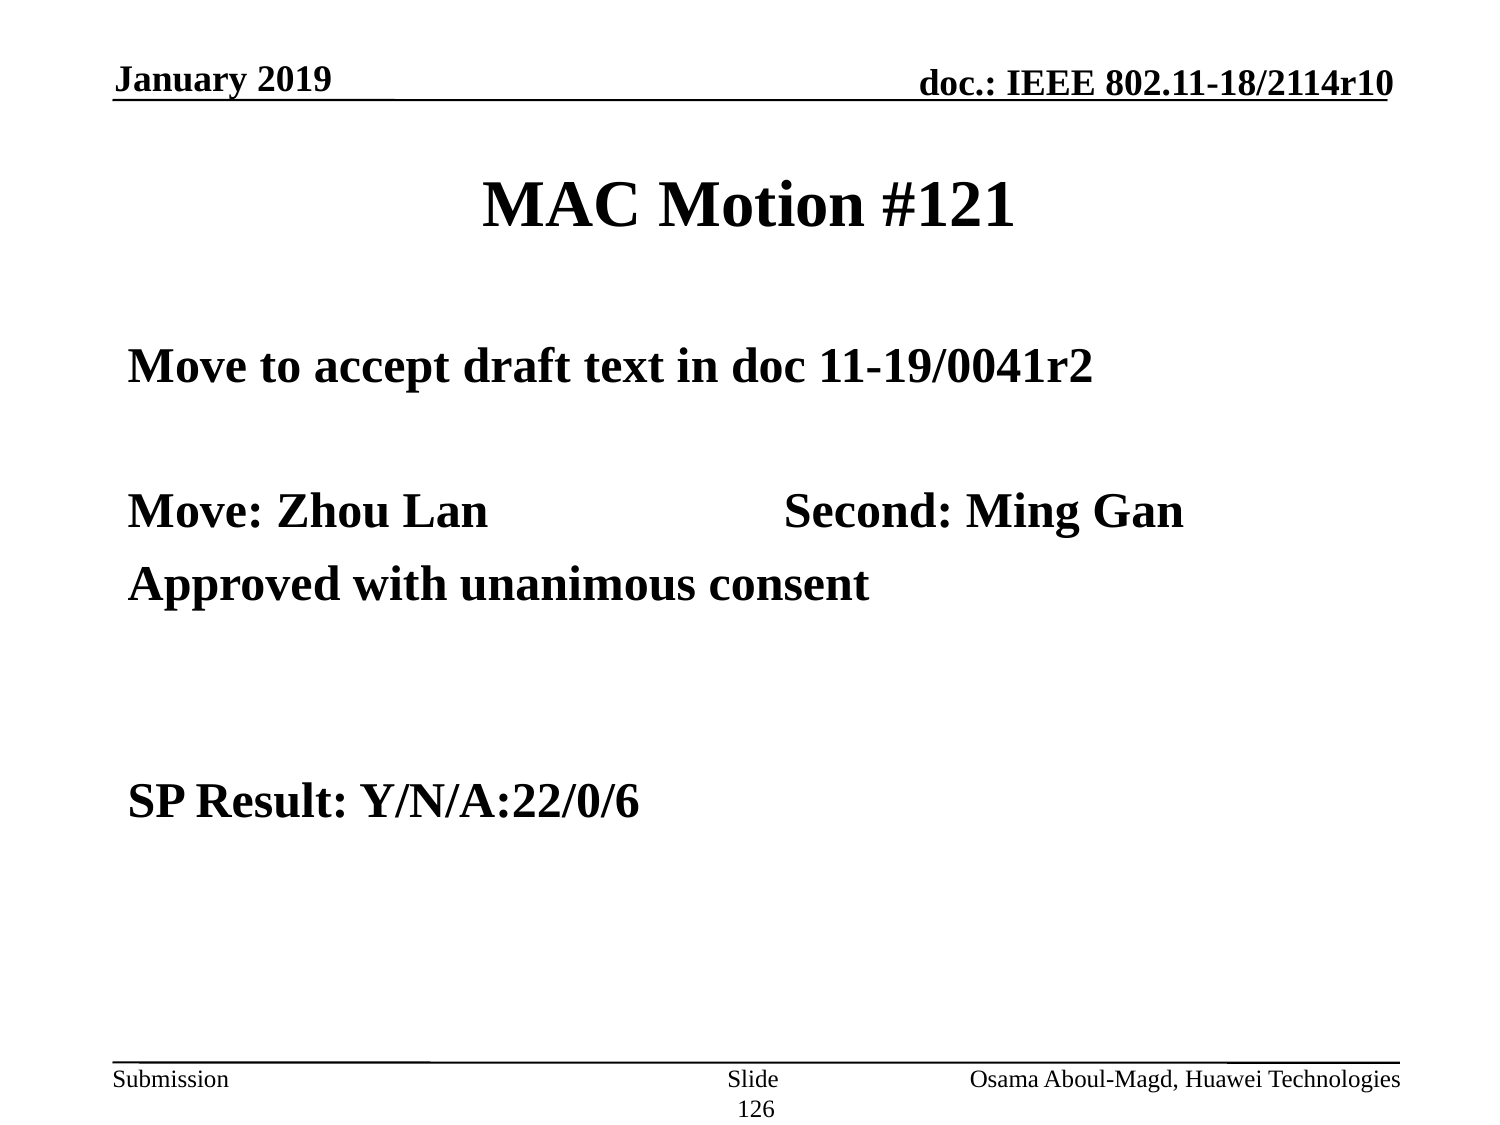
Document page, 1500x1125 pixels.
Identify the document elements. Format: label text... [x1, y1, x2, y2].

slide_number Slide 126 [712, 1061, 800, 1123]
title MAC Motion #121 [112, 112, 1388, 288]
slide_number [114, 54, 423, 100]
footer Osama Aboul-Magd, Huawei Technologies [878, 1061, 1402, 1093]
list Move to accept draft text in doc 11-19/0041r2 Move: Zhou Lan Second: Ming Gan Approved with unanimous consent SP Result: Y/N/A:22/0/6 [112, 324, 1388, 1000]
